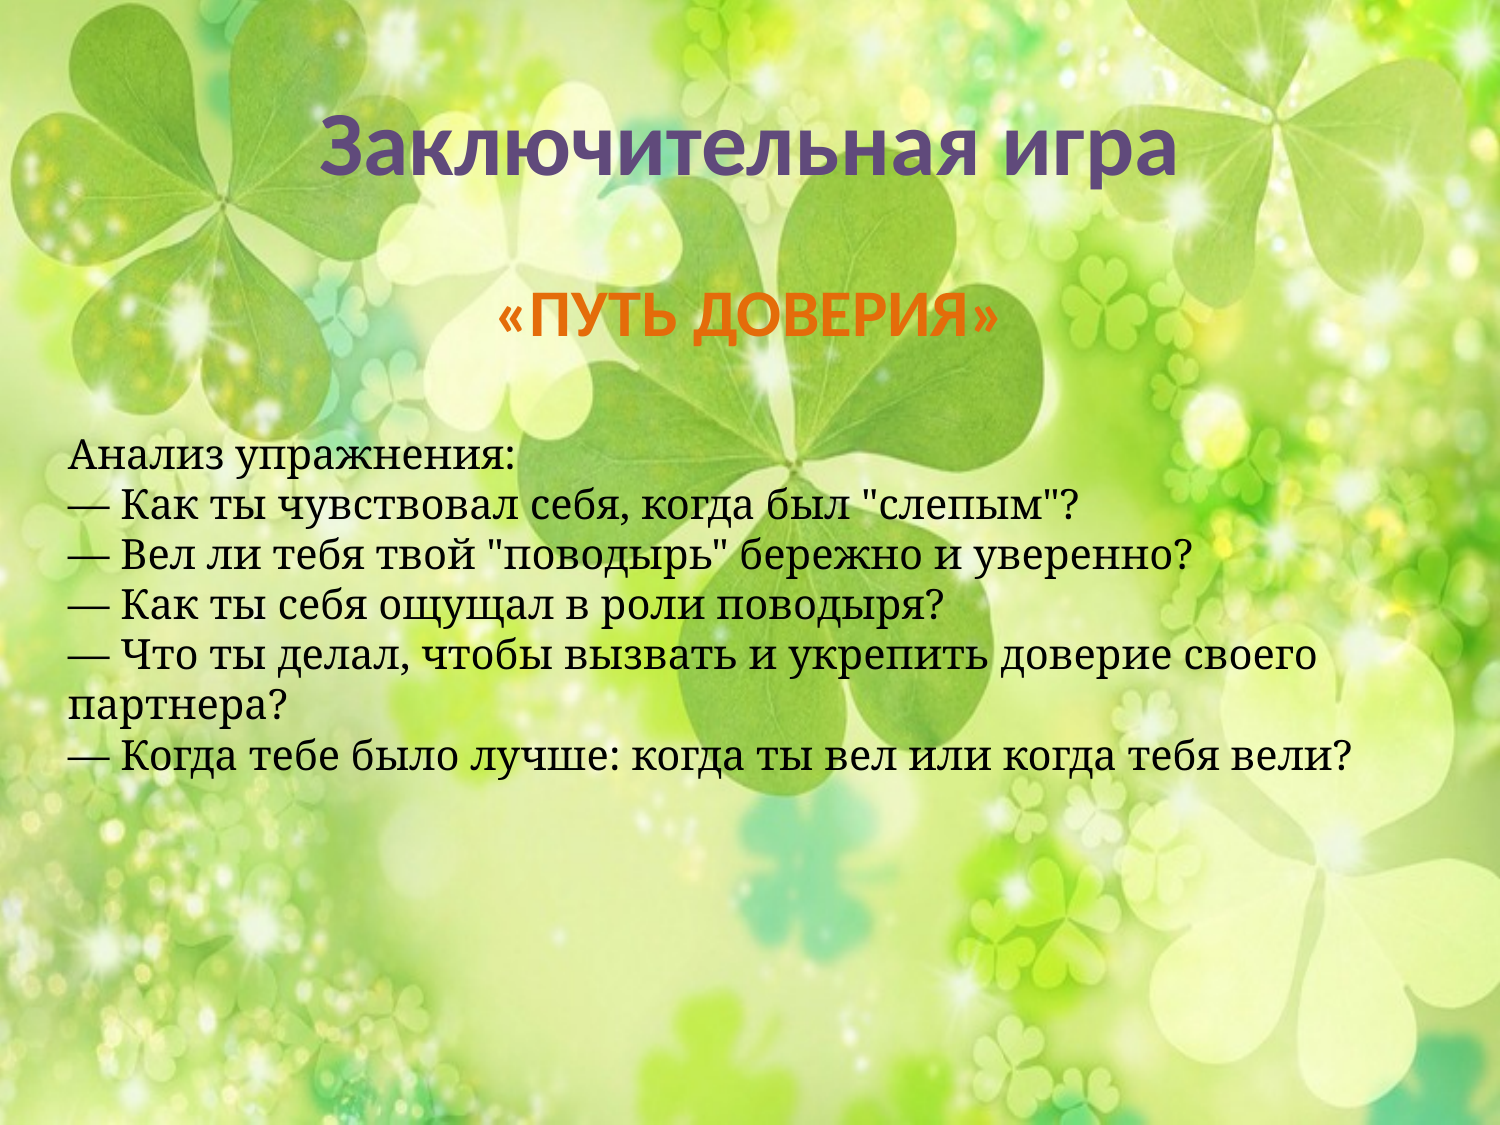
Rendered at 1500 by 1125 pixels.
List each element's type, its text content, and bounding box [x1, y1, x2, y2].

title Заключительная игра [75, 45, 1425, 233]
picture [0, 0, 1500, 1125]
text_box Анализ упражнения: — Как ты чувствовал себя, когда был "слепым"? — Вел ли тебя твой "поводырь" бережно и уверенно? — Как ты себя ощущал в роли поводыря? — Что ты делал, чтобы вызвать и укрепить доверие своего партнера? — Когда тебе было лучше: когда ты вел или когда тебя вели? [53, 420, 1447, 836]
list «Путь доверия» [75, 262, 1425, 386]
